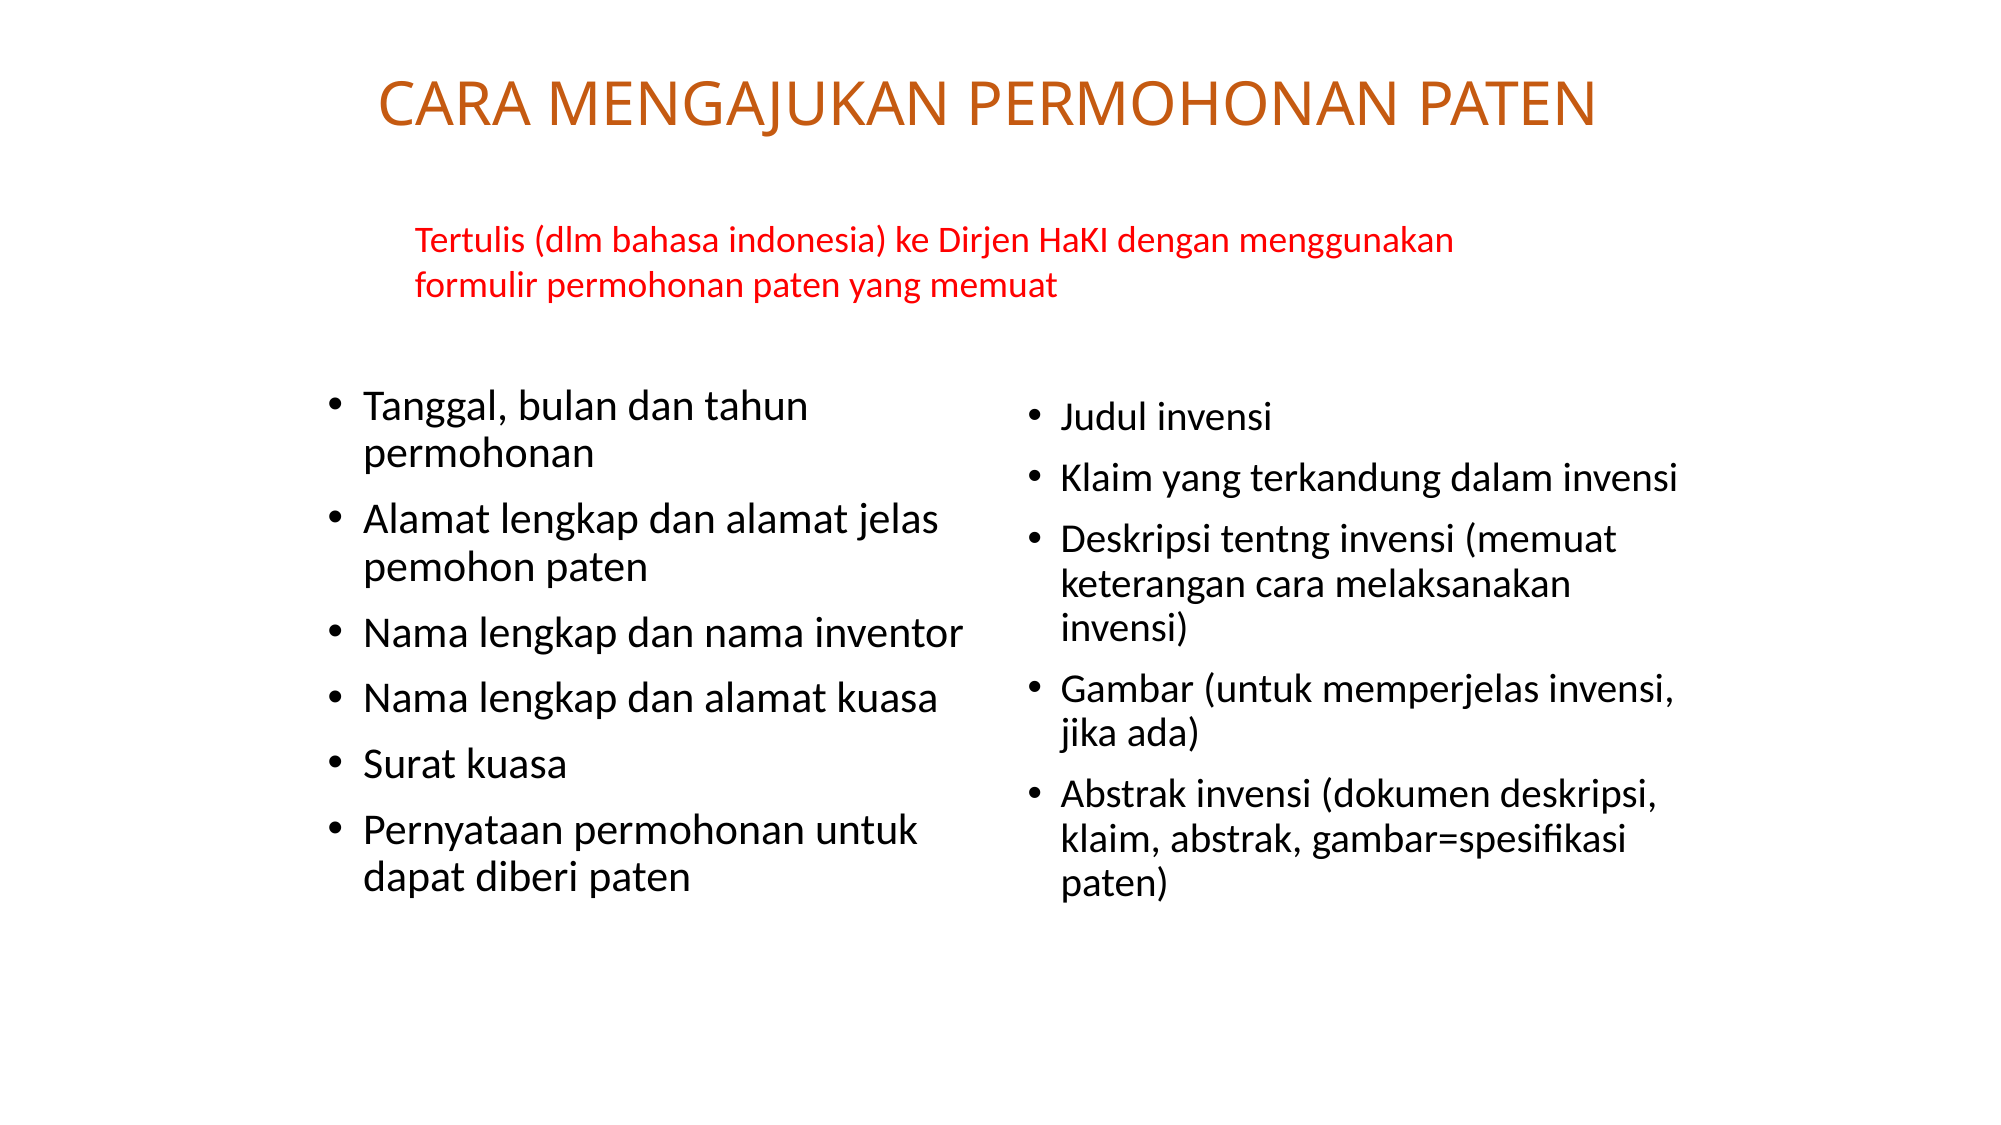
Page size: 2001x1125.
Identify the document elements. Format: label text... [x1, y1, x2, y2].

list Judul invensi Klaim yang terkandung dalam invensi Deskripsi tentng invensi (memuat keterangan cara melaksanakan invensi) Gambar (untuk memperjelas invensi, jika ada) Abstrak invensi (dokumen deskripsi, klaim, abstrak, gambar=spesifikasi paten) [1012, 387, 1700, 950]
title CARA MENGAJUKAN PERMOHONAN PATEN [362, 50, 1638, 163]
text_box Tertulis (dlm bahasa indonesia) ke Dirjen HaKI dengan menggunakan formulir permohonan paten yang memuat [399, 207, 1575, 313]
list Tanggal, bulan dan tahun permohonan Alamat lengkap dan alamat jelas pemohon paten Nama lengkap dan nama inventor Nama lengkap dan alamat kuasa Surat kuasa Pernyataan permohonan untuk dapat diberi paten [312, 375, 988, 938]
